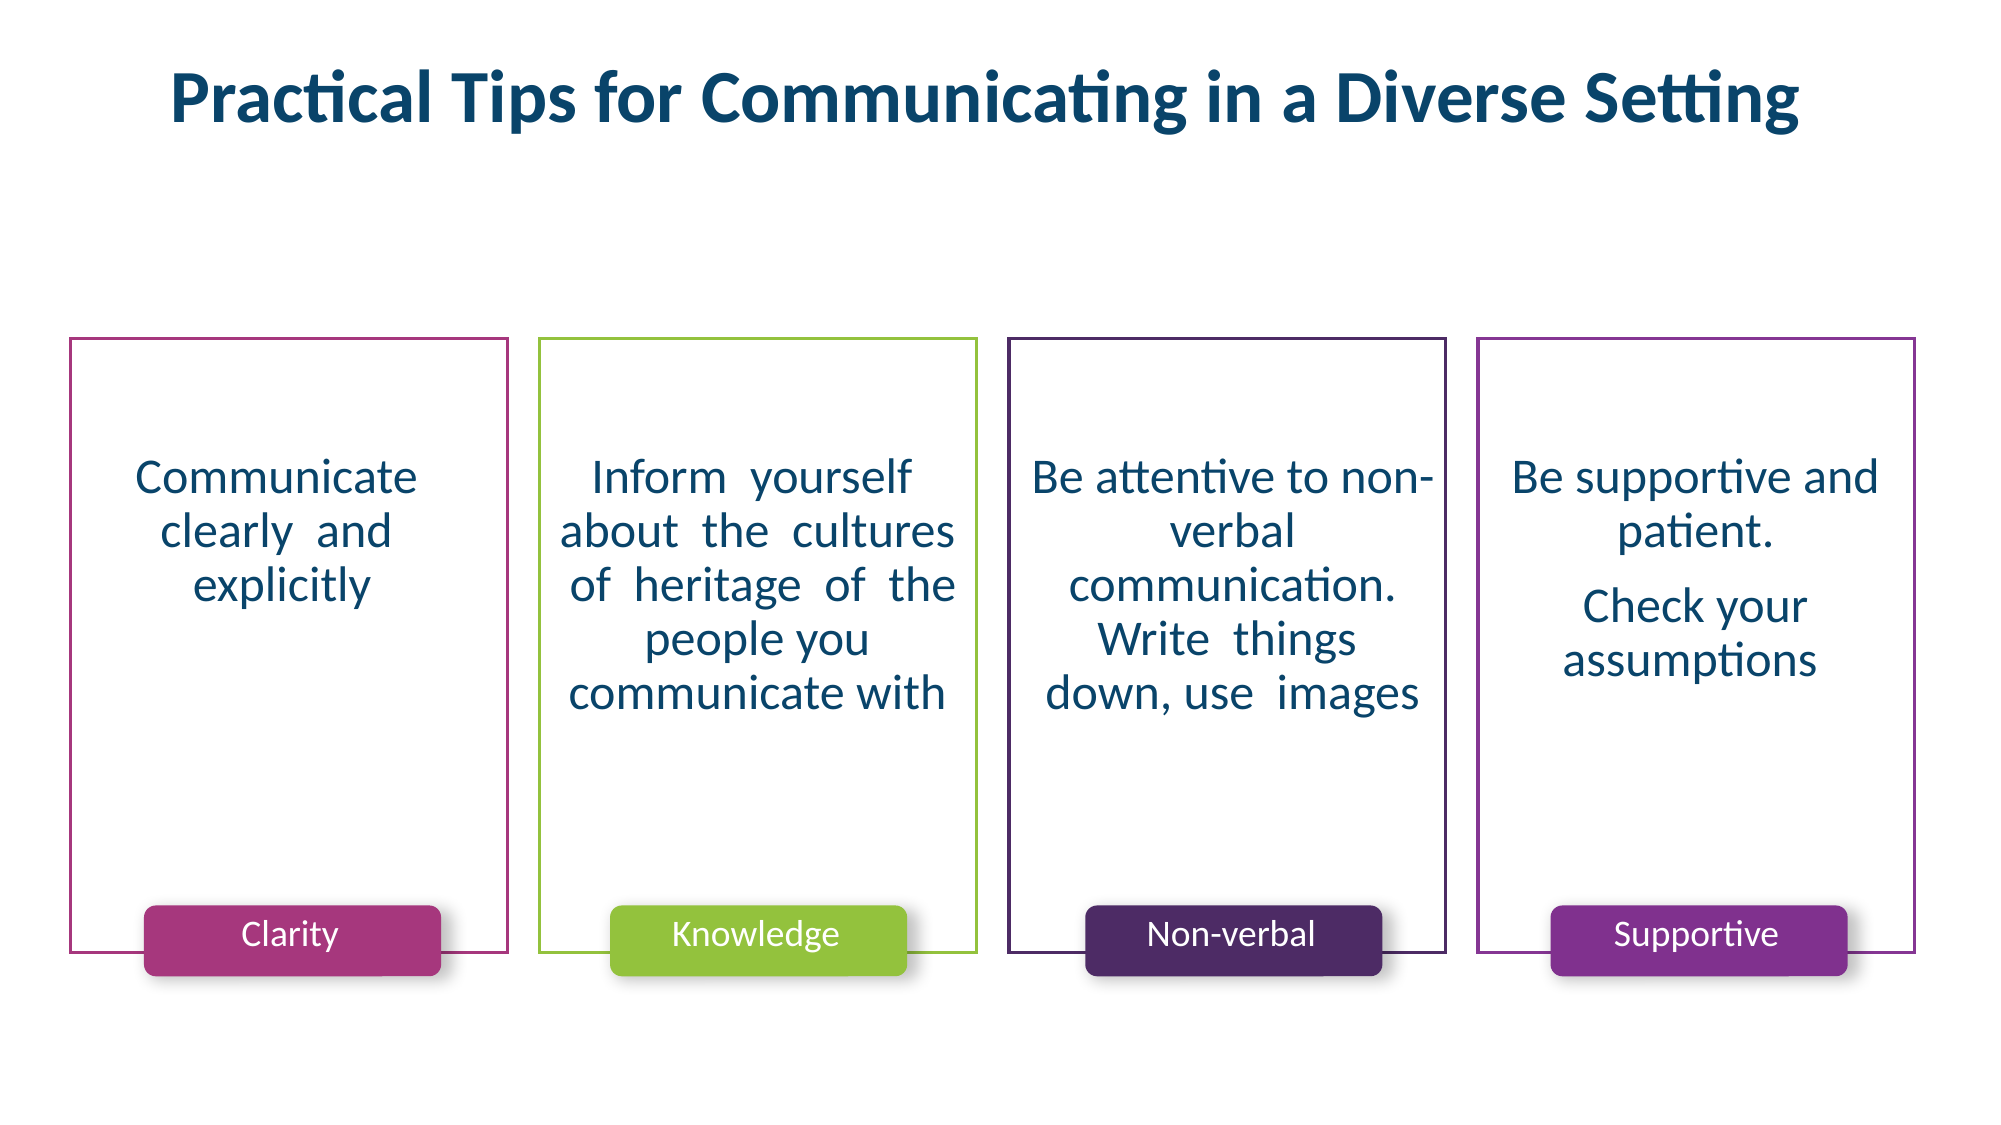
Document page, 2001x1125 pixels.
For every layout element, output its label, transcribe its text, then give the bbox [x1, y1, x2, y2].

list Supportive [1479, 906, 1914, 953]
list Inform yourself about the cultures of heritage of the people you communicate with [539, 442, 976, 641]
list Clarity [73, 906, 508, 953]
list Communicate clearly and explicitly [64, 442, 501, 561]
list Non-verbal [1014, 906, 1449, 953]
list Practical Tips for Communicating in a Diverse Setting [73, 50, 1915, 294]
list Be supportive and patient. Check your assumptions [1477, 442, 1914, 561]
list Knowledge [539, 906, 974, 953]
list Be attentive to non-verbal communication. Write things down, use images [1014, 442, 1451, 561]
